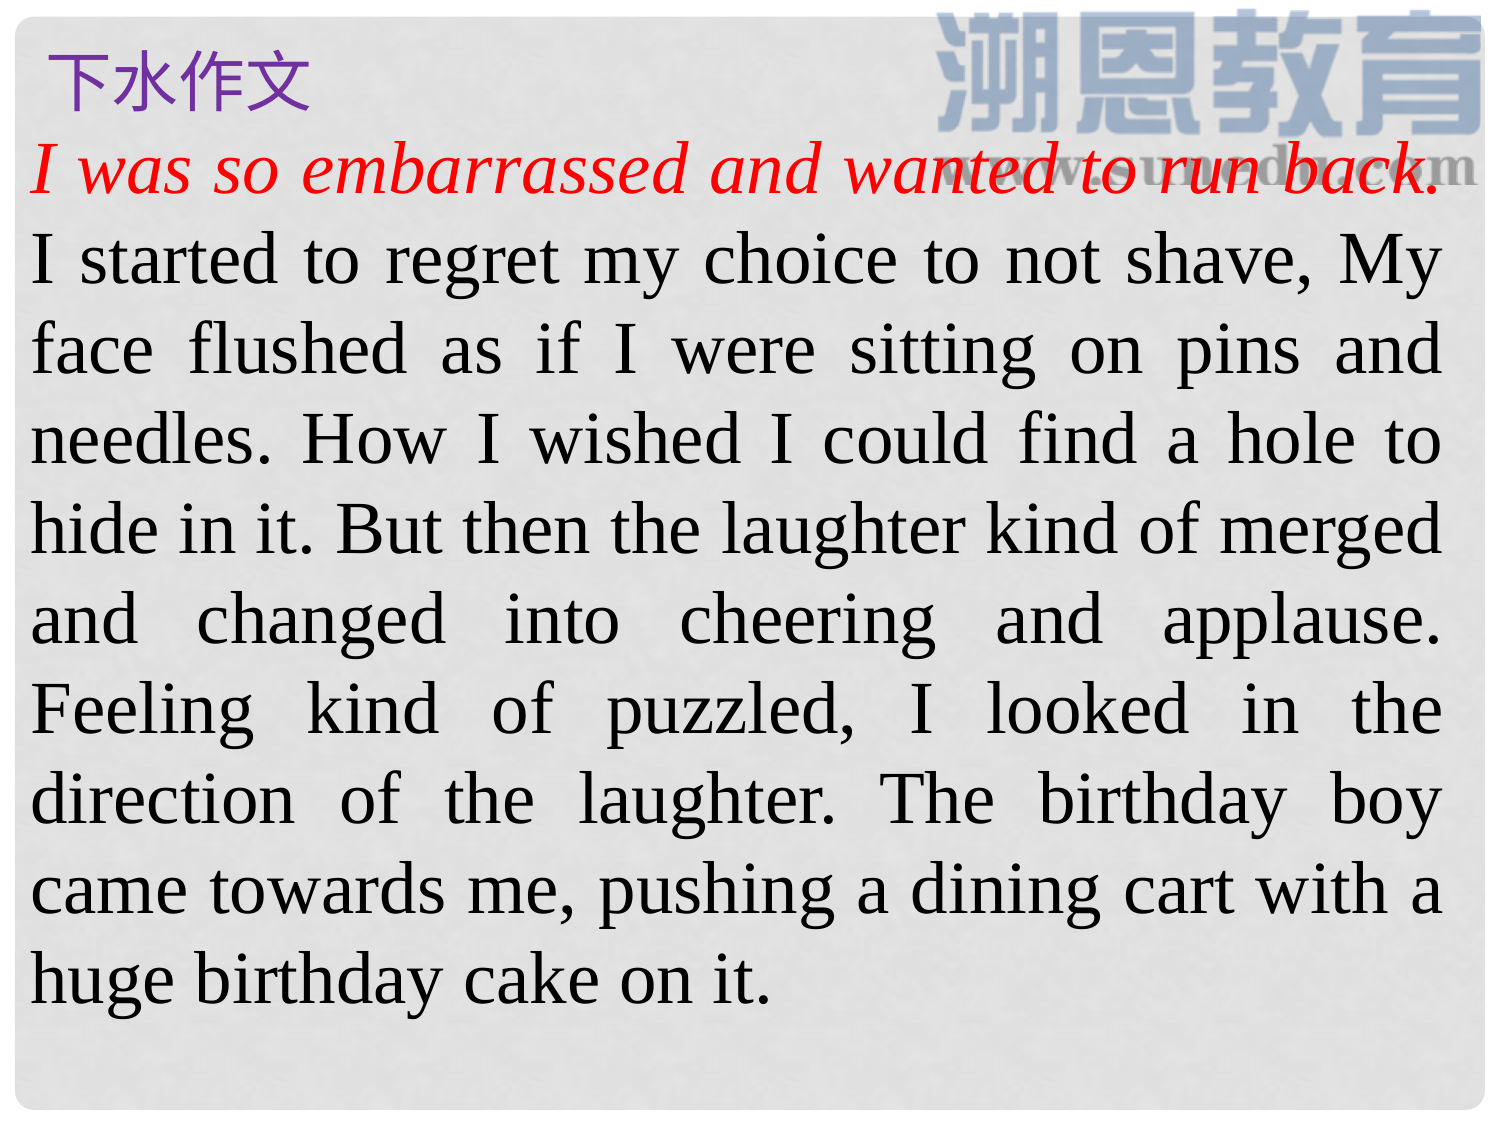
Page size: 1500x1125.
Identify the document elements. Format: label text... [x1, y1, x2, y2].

text_box I was so embarrassed and wanted to run back. I started to regret my choice to not shave, My face flushed as if I were sitting on pins and needles. How I wished I could find a hole to hide in it. But then the laughter kind of merged and changed into cheering and applause. Feeling kind of puzzled, I looked in the direction of the laughter. The birthday boy came towards me, pushing a dining cart with a huge birthday cake on it. [15, 111, 1459, 1027]
text_box 下水作文 [30, 32, 327, 128]
picture [933, 7, 1481, 185]
